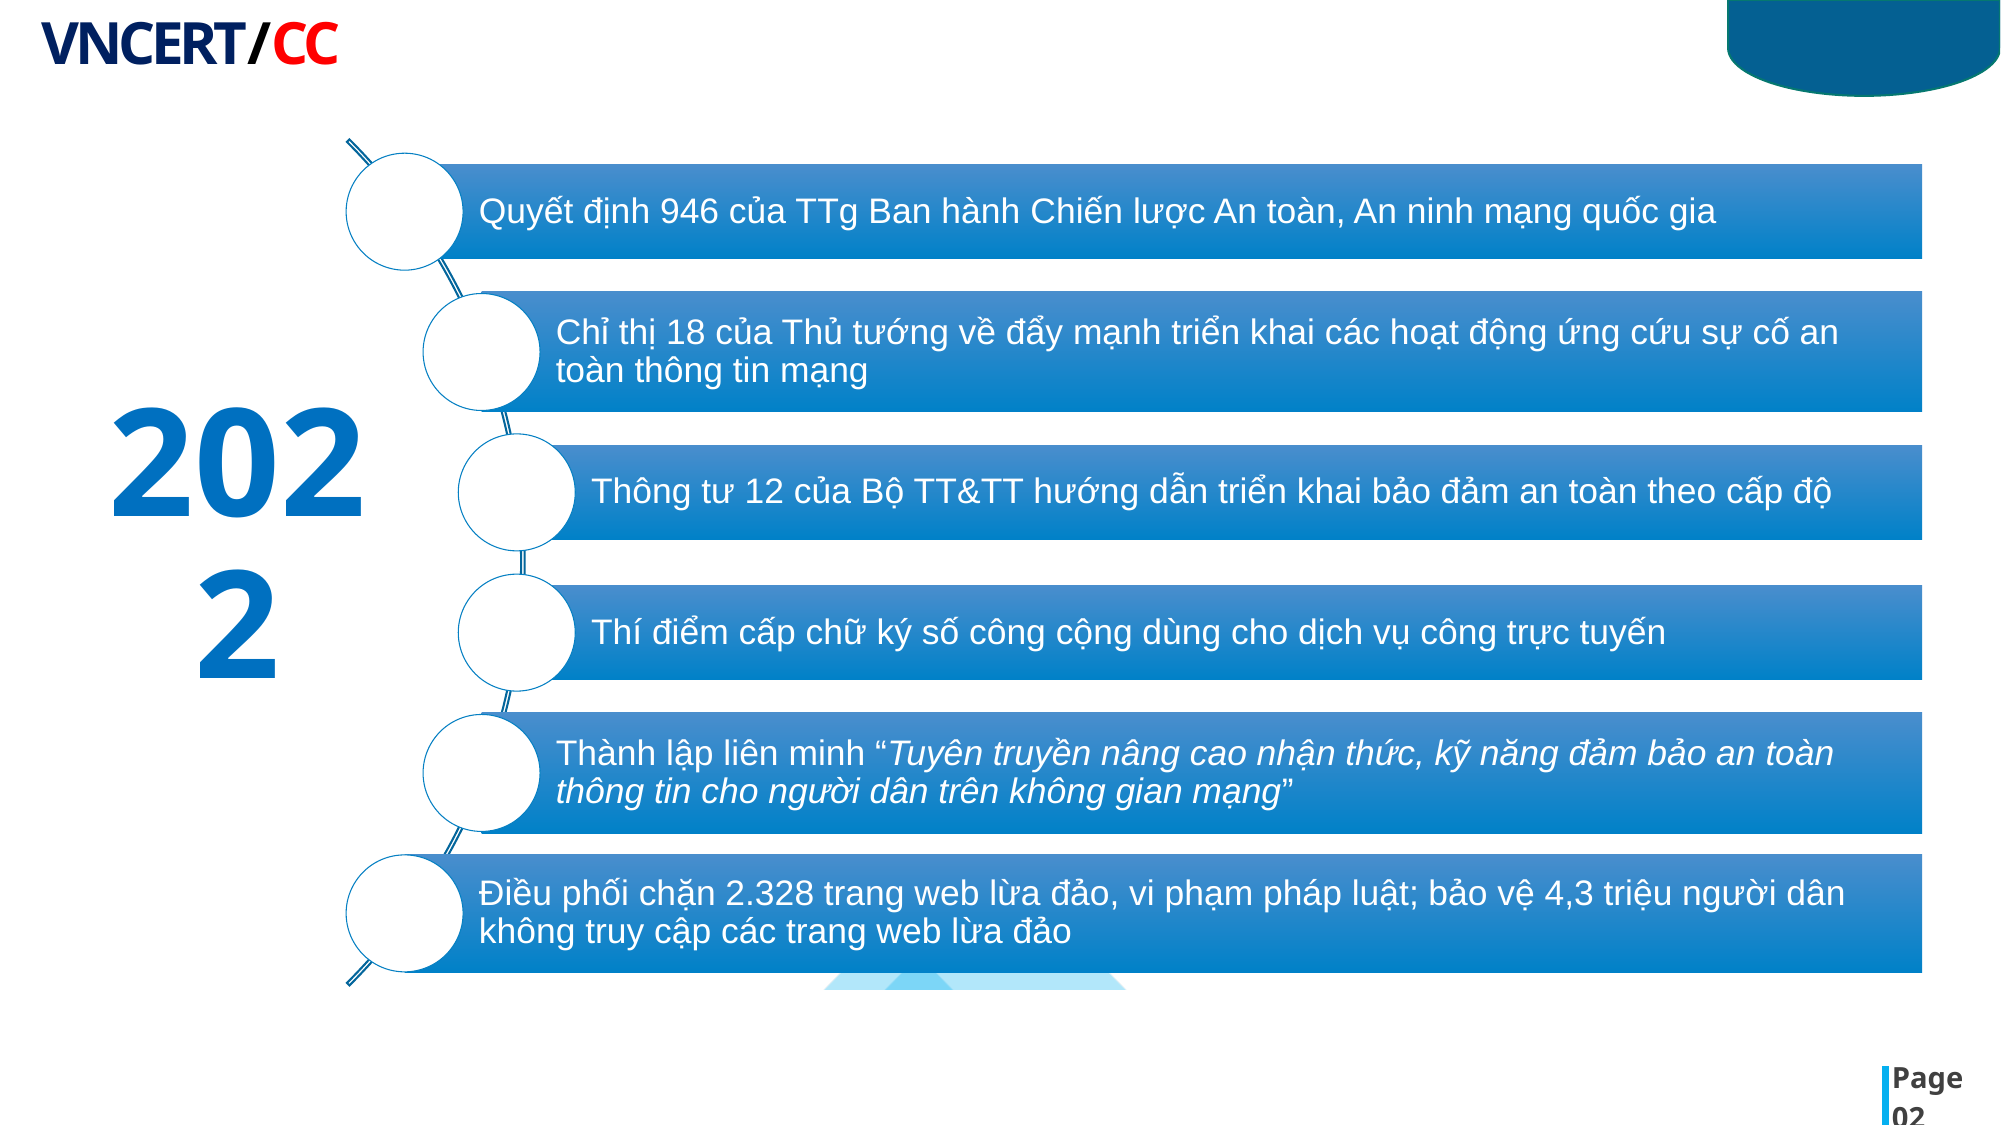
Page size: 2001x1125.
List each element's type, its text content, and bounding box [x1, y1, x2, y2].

text_box Page 02 [1891, 1065, 1993, 1124]
text_box VNCERT/CC [0, 3, 383, 77]
list 2022 [65, 430, 333, 669]
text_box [333, 117, 1935, 1007]
